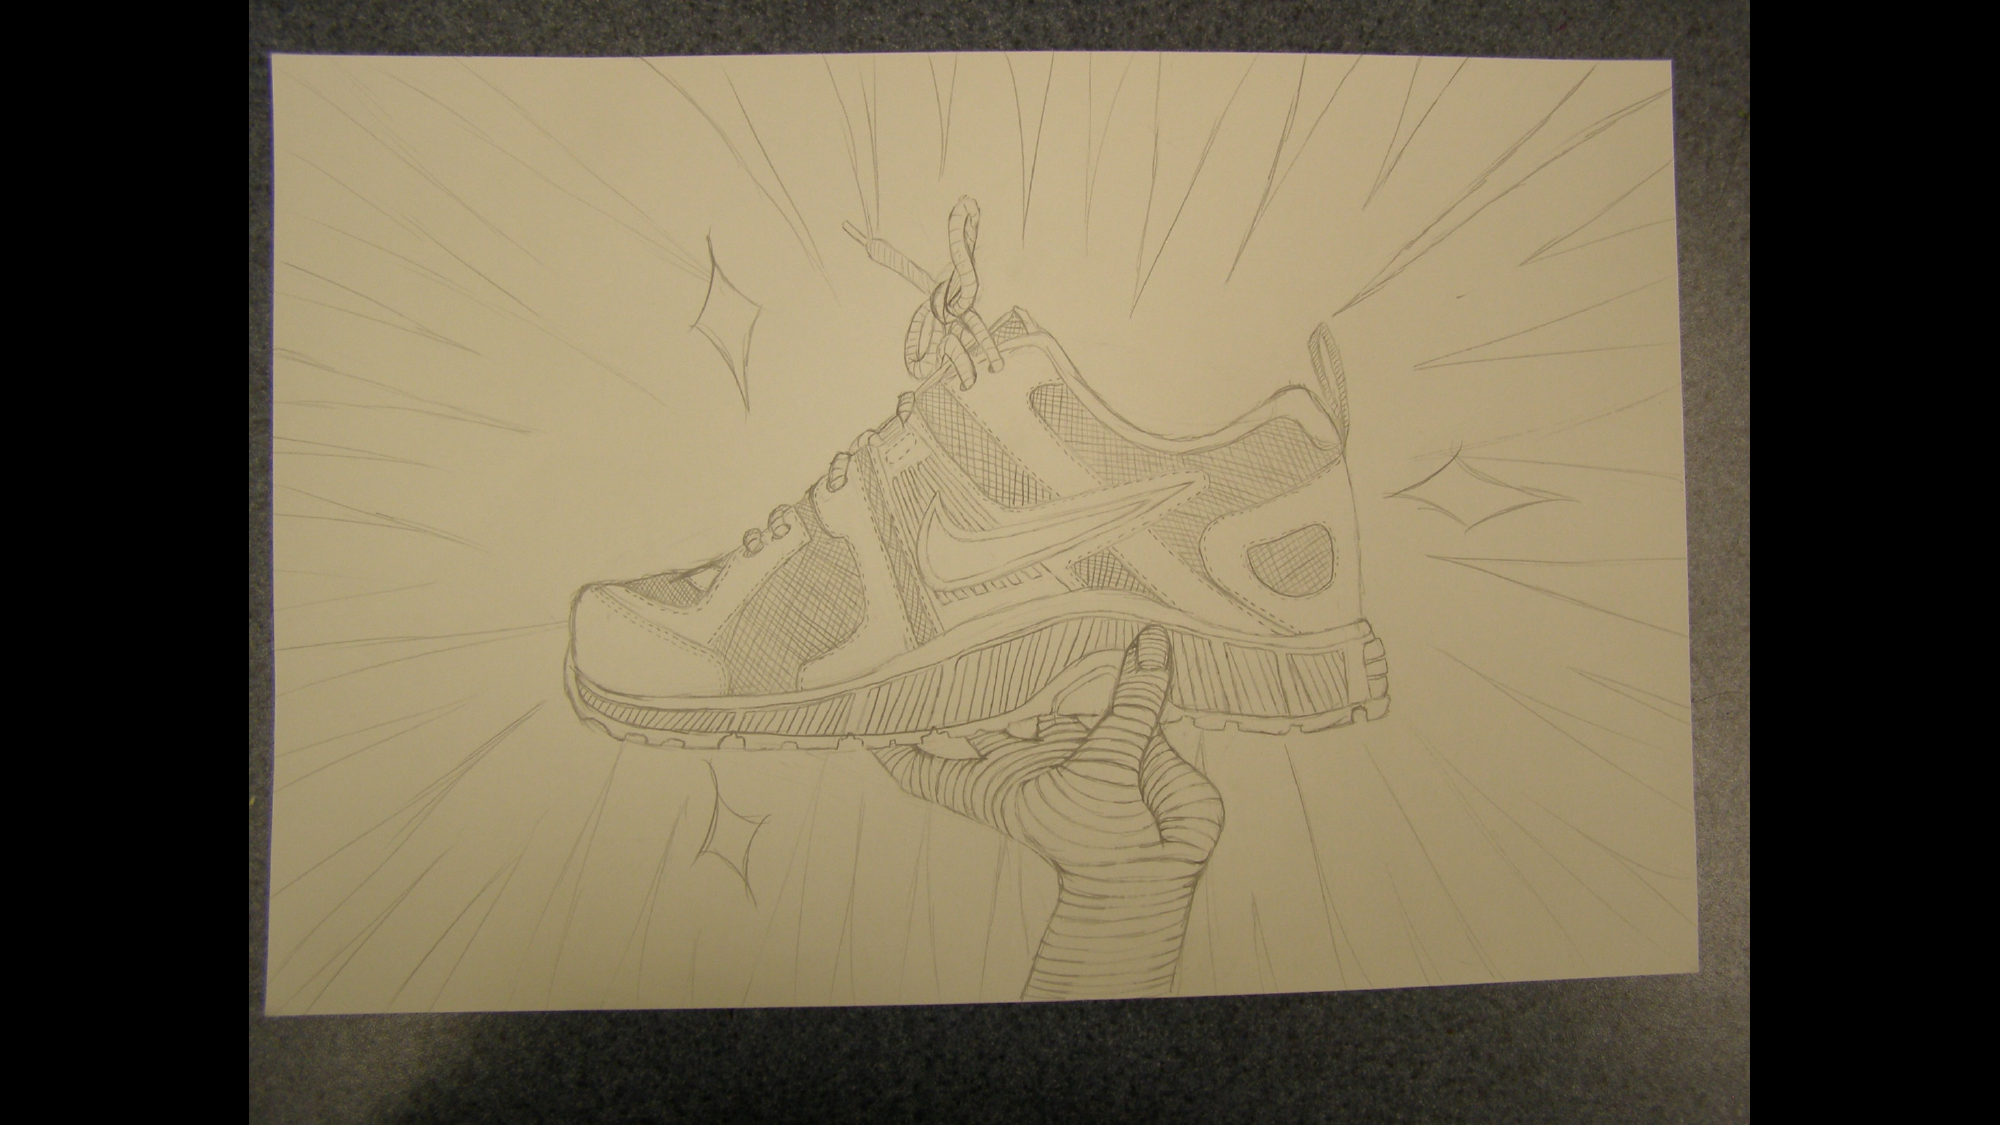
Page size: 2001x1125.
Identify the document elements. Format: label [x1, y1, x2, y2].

picture [249, 0, 1750, 1125]
